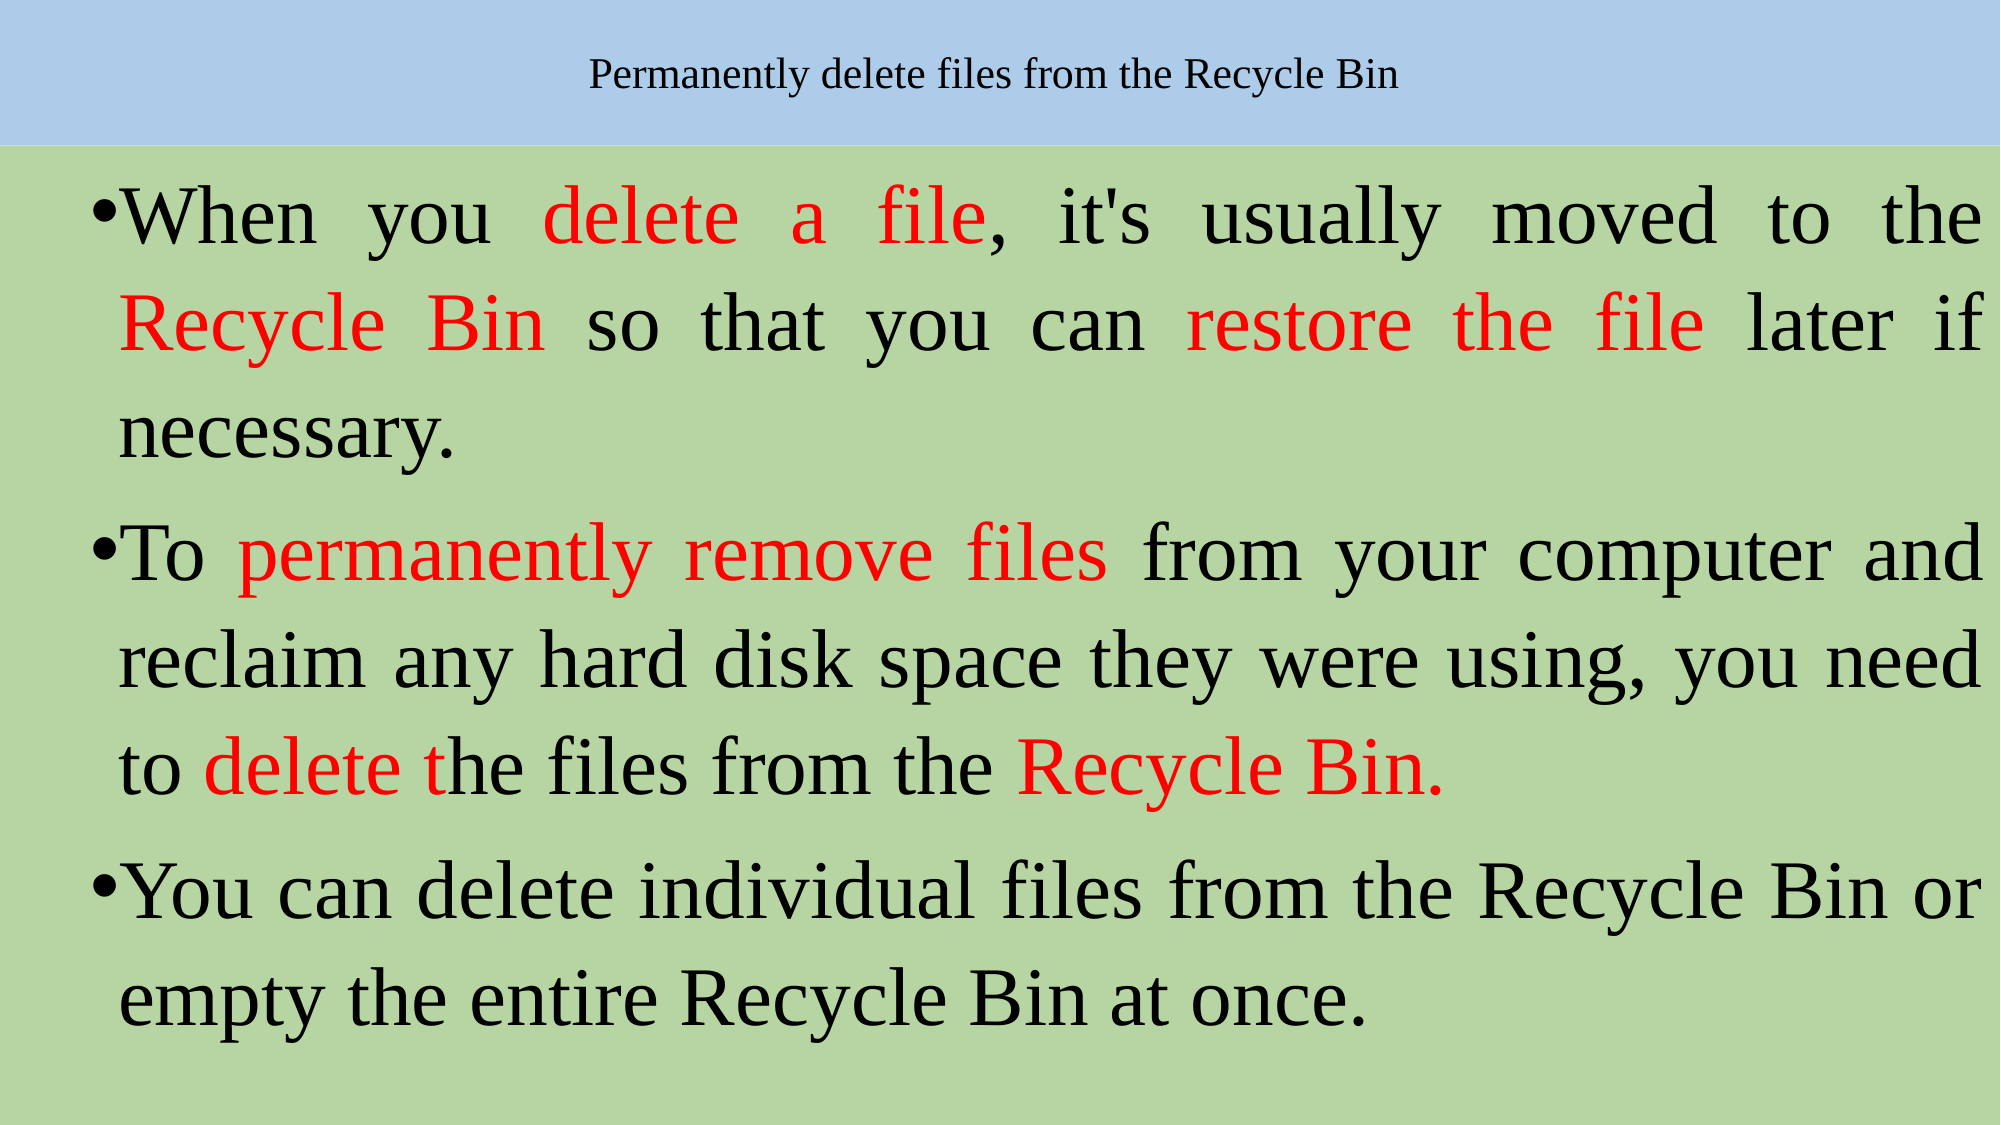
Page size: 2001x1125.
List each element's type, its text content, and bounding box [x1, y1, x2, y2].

title Permanently delete files from the Recycle Bin [0, 0, 2000, 145]
list When you delete a file, it's usually moved to the Recycle Bin so that you can restore the file later if necessary. To permanently remove files from your computer and reclaim any hard disk space they were using, you need to delete the files from the Recycle Bin. You can delete individual files from the Recycle Bin or empty the entire Recycle Bin at once. [0, 145, 2000, 1125]
